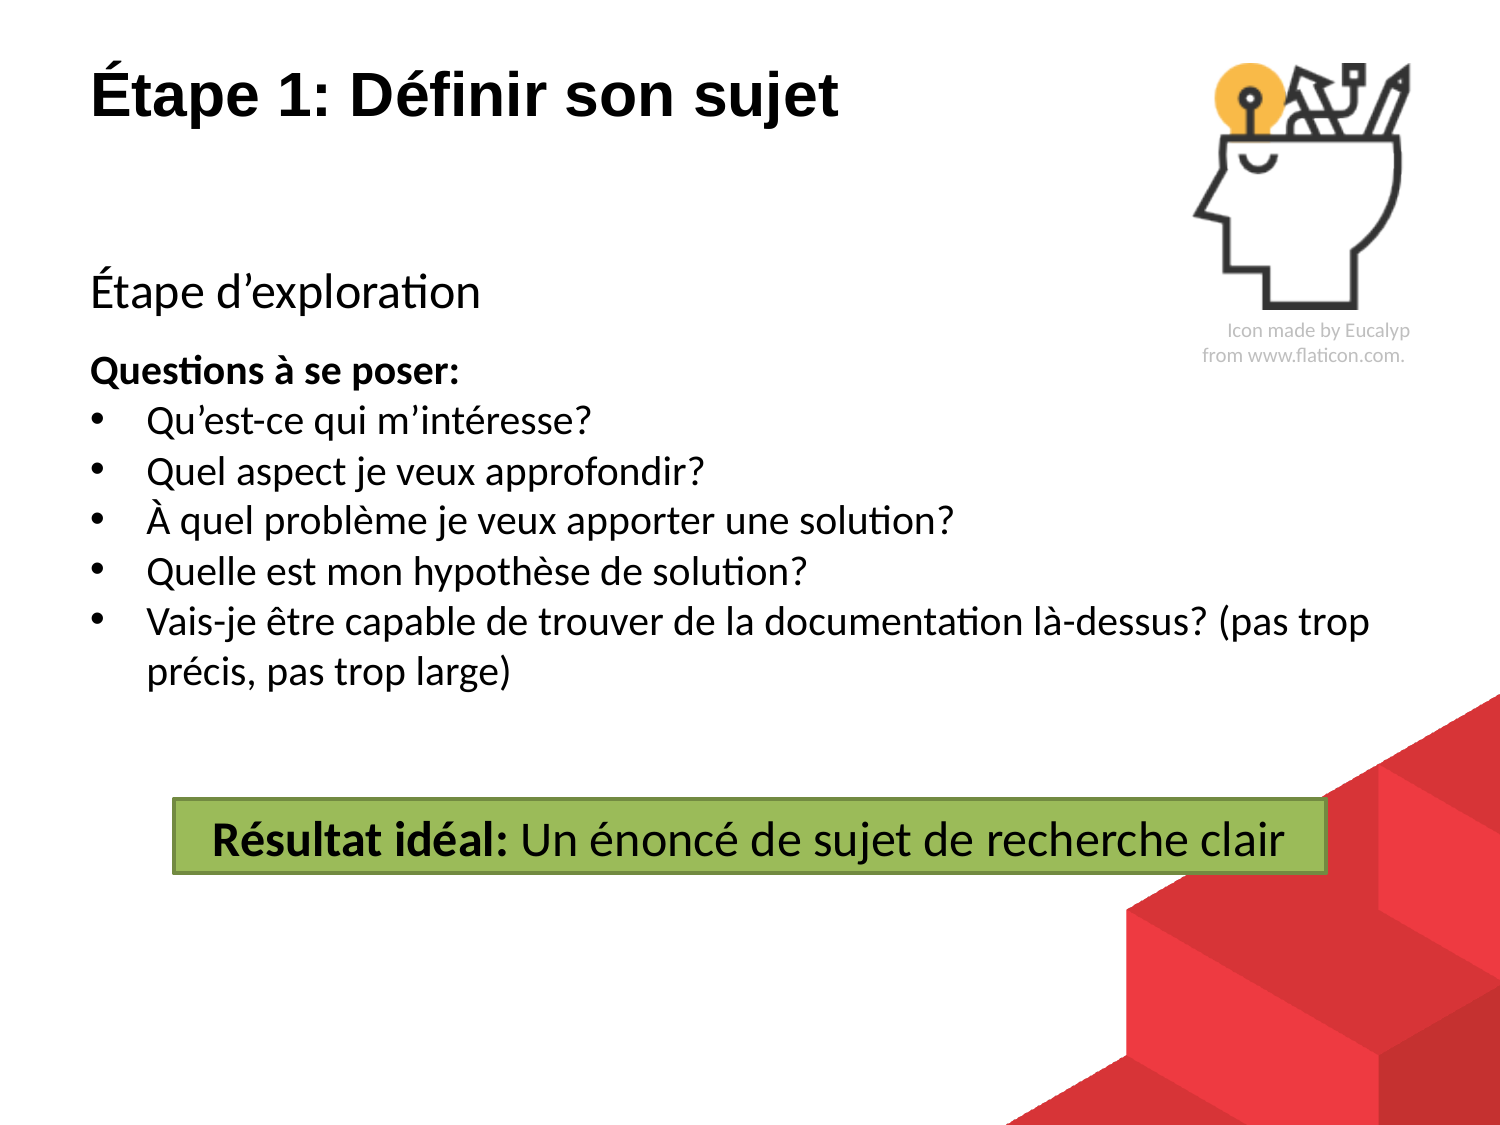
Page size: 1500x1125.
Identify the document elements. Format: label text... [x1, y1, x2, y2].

text_box Icon made by Eucalyp from www.flaticon.com. [1178, 317, 1425, 374]
text_box Résultat idéal: Un énoncé de sujet de recherche clair [172, 797, 1328, 875]
picture [1178, 62, 1426, 310]
list Étape d’exploration Questions à se poser: Qu’est-ce qui m’intéresse? Quel aspect je veux approfondir? À quel problème je veux apporter une solution? Quelle est mon hypothèse de solution? Vais-je être capable de trouver de la documentation là-dessus? (pas trop précis, pas trop large) [75, 250, 1425, 1125]
title Étape 1: Définir son sujet [75, 0, 1425, 186]
